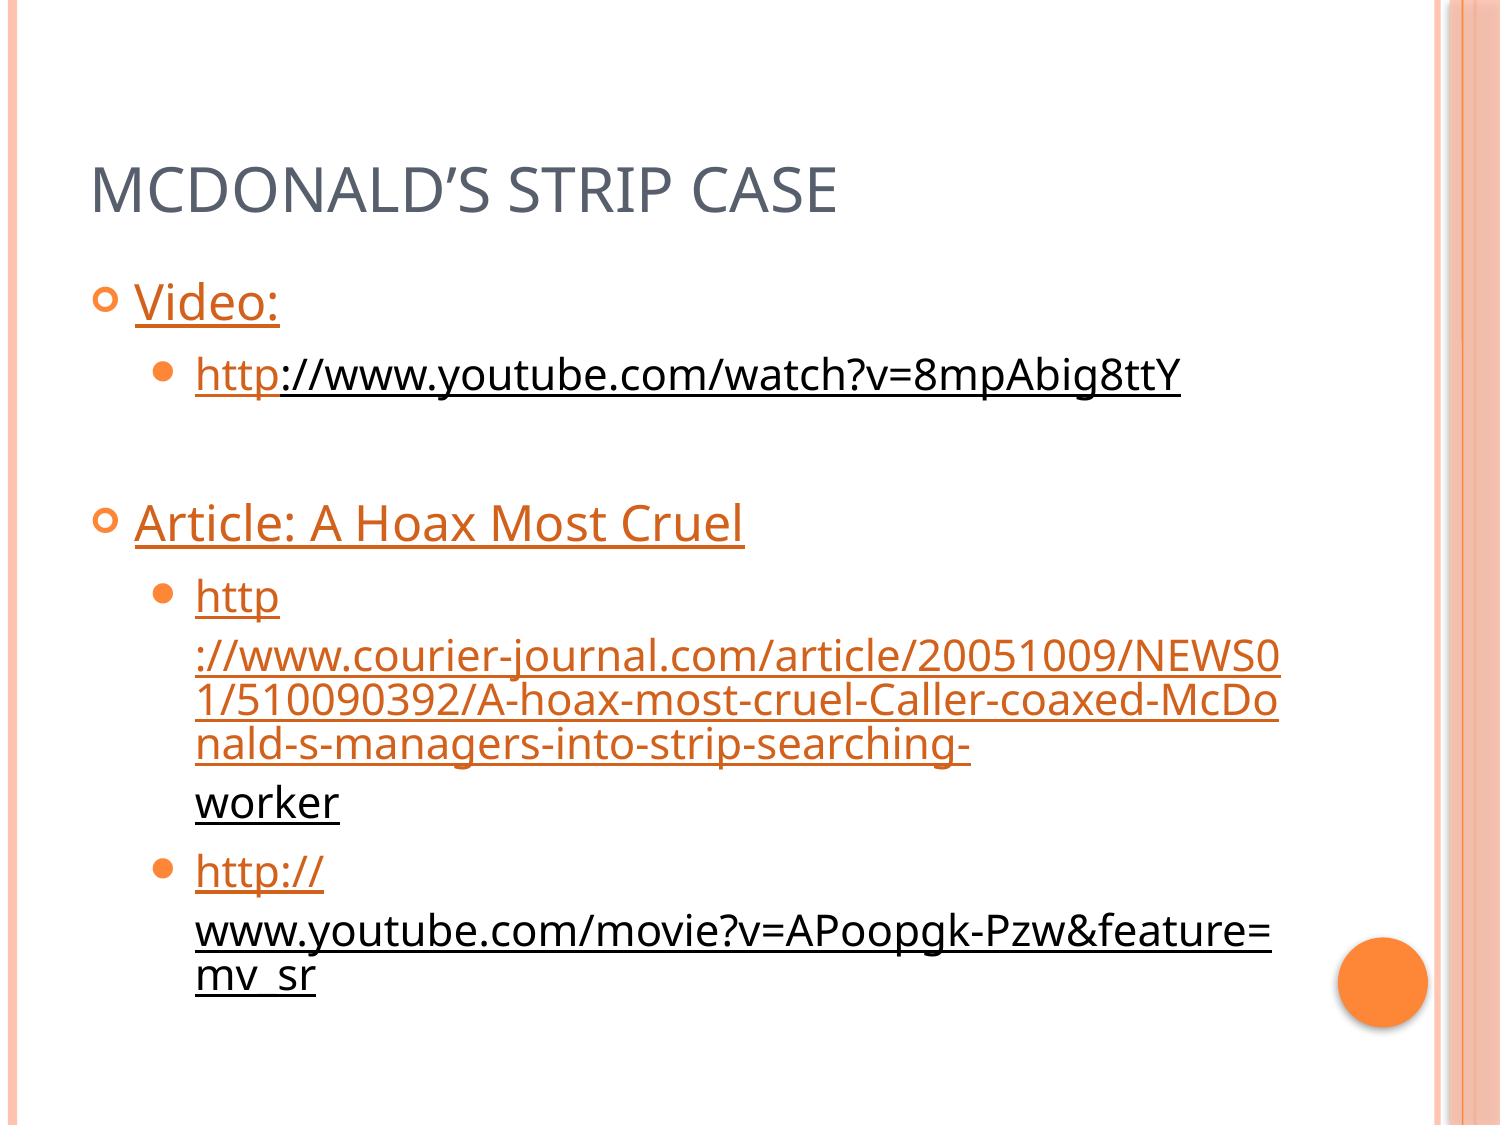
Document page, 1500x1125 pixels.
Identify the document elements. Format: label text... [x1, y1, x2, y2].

list Video: http://www.youtube.com/watch?v=8mpAbig8ttY Article: A Hoax Most Cruel http://www.courier-journal.com/article/20051009/NEWS01/510090392/A-hoax-most-cruel-Caller-coaxed-McDonald-s-managers-into-strip-searching-worker http://www.youtube.com/movie?v=APoopgk-Pzw&feature=mv_sr [75, 262, 1300, 1062]
title McDonald’s Strip Case [75, 45, 1300, 233]
